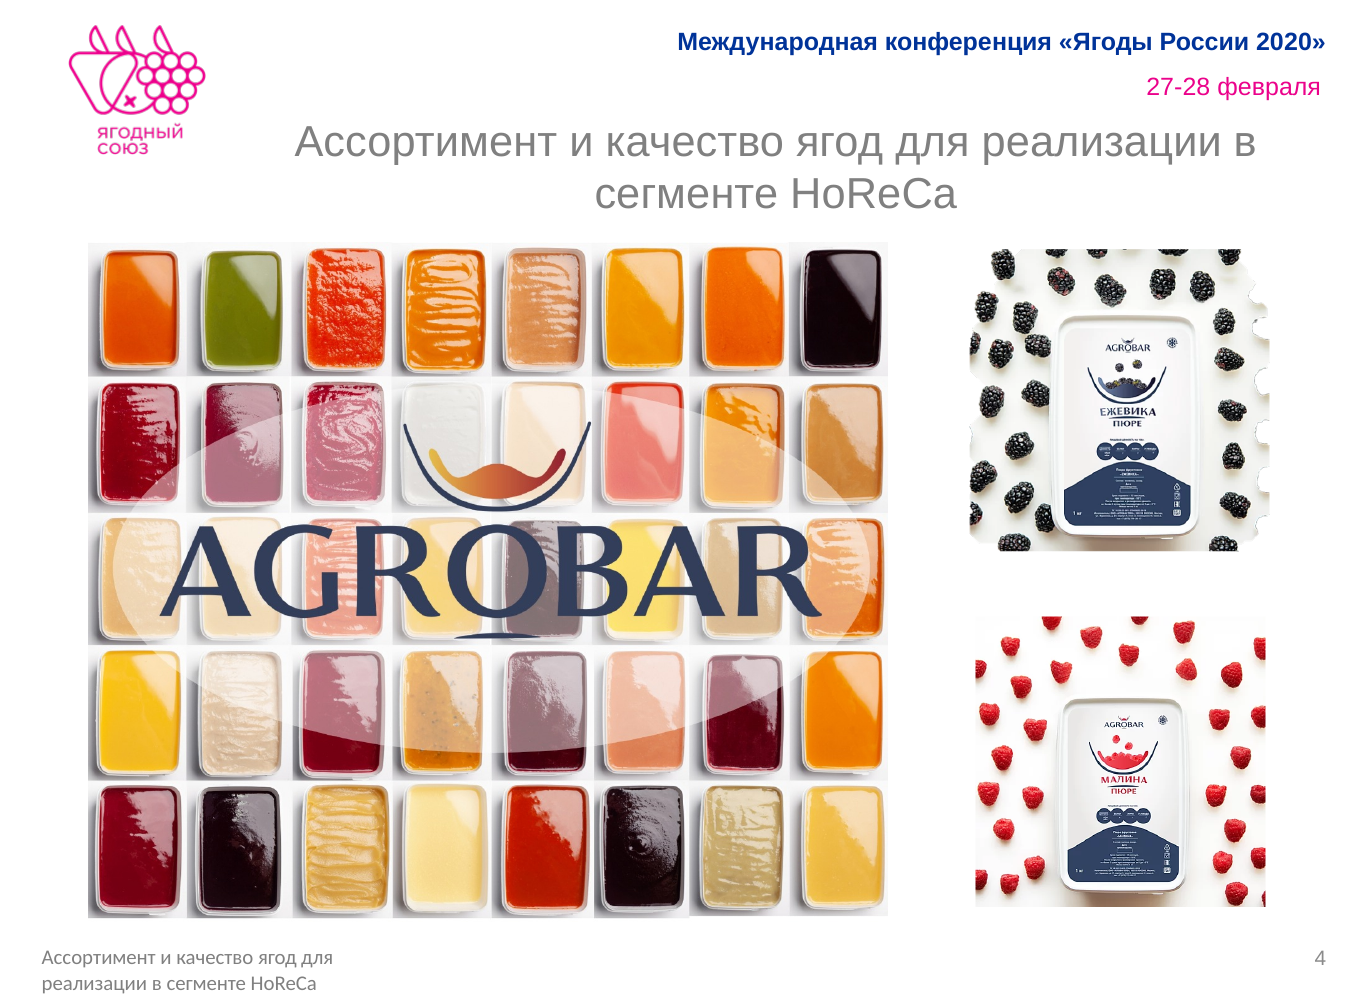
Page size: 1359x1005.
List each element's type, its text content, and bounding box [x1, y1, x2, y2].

text_box Ассортимент и качество ягод для реализации в сегменте HoReCa [29, 937, 391, 1001]
slide_number 4 [1021, 930, 1339, 985]
picture [88, 242, 888, 923]
title Ассортимент и качество ягод для реализации в сегменте HoReCa [218, 107, 1334, 224]
picture [965, 603, 1268, 908]
picture [968, 248, 1270, 553]
picture [51, 5, 219, 172]
